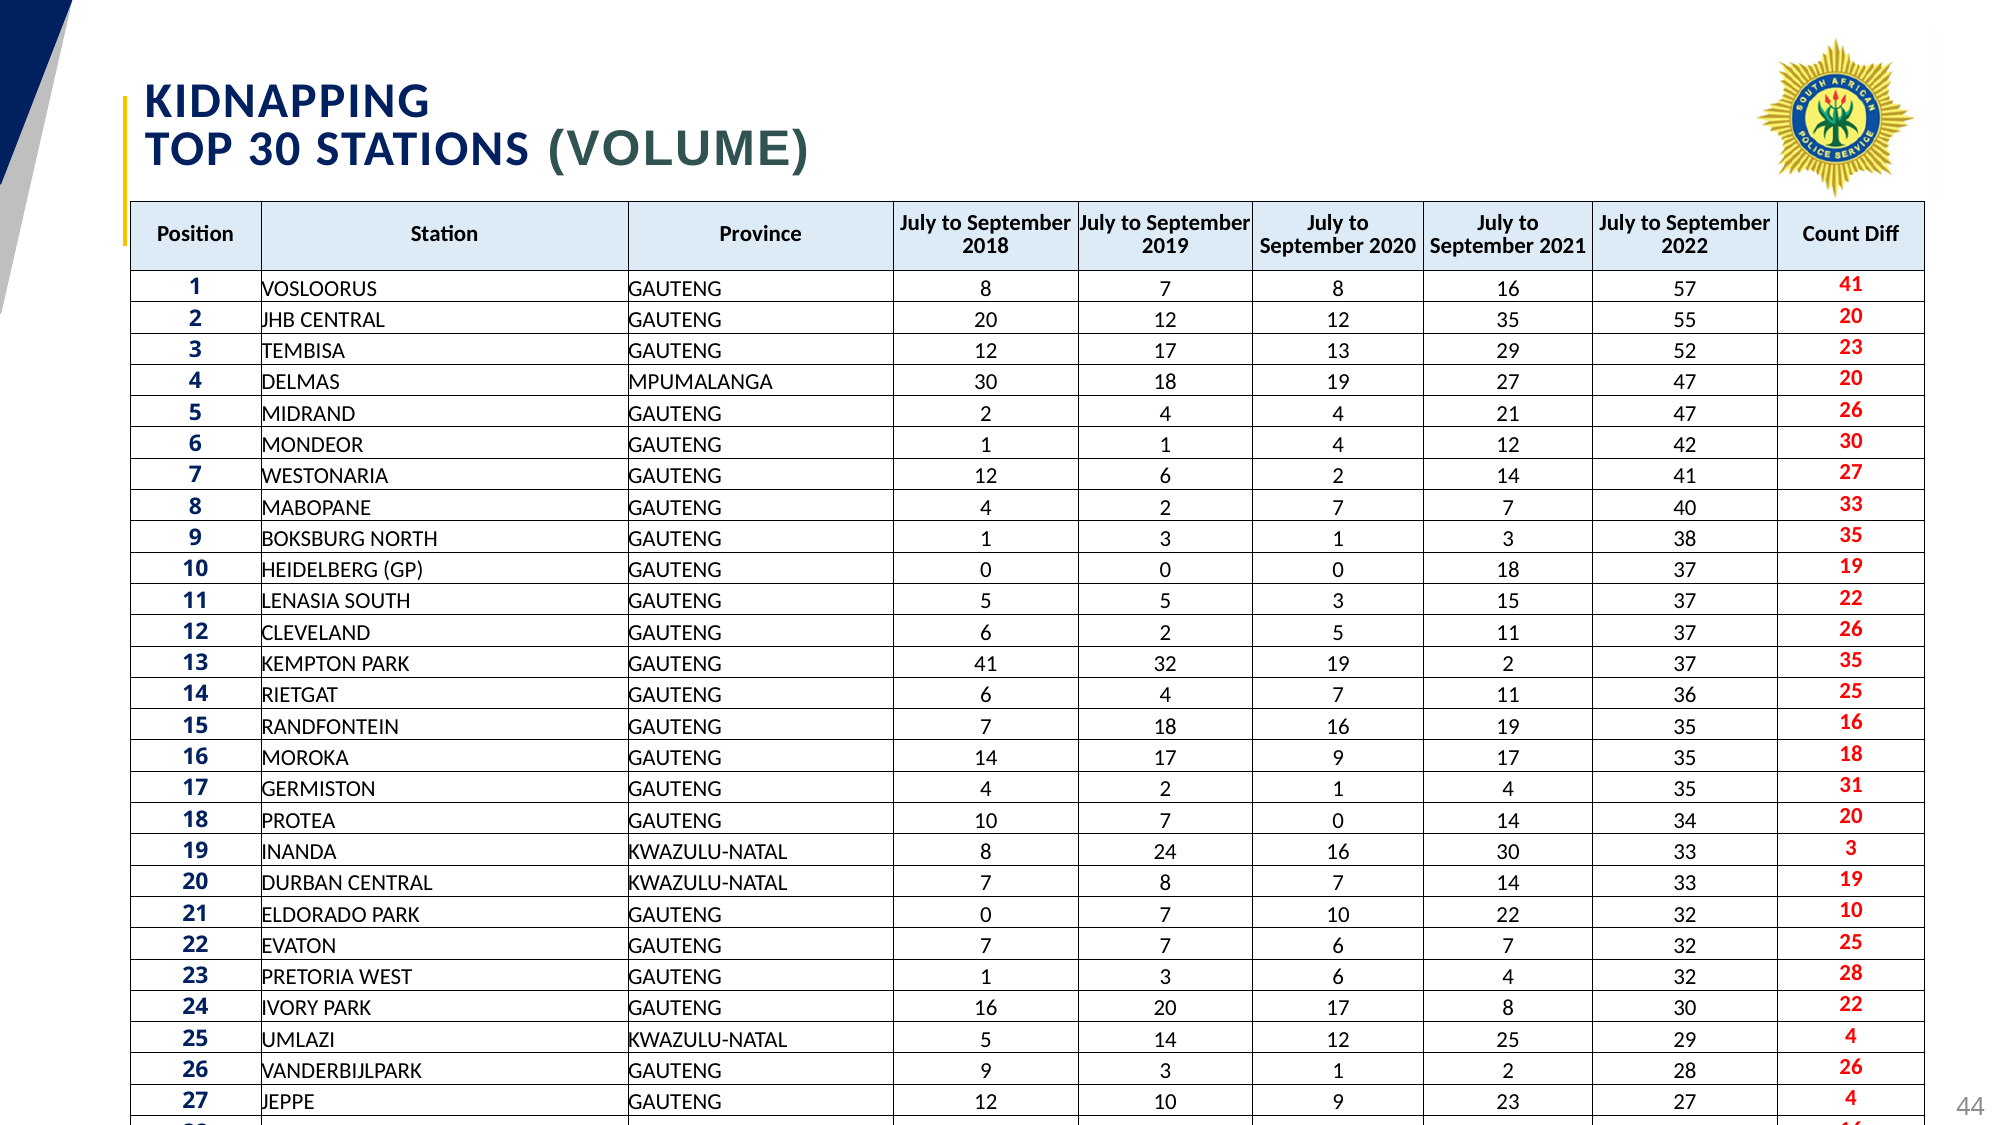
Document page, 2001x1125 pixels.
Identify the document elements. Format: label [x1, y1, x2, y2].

table_cell [262, 1022, 628, 1052]
table_cell [1778, 396, 1924, 426]
table_cell [894, 678, 1078, 708]
table_cell [894, 334, 1078, 364]
table_cell [1778, 553, 1924, 583]
table_cell [1424, 709, 1592, 739]
table_cell [1778, 615, 1924, 646]
table_cell [1778, 334, 1924, 364]
table_cell [629, 396, 893, 426]
table_cell [1079, 396, 1252, 426]
table_cell [1079, 490, 1252, 520]
table_cell [262, 834, 628, 865]
table_cell [1778, 897, 1924, 927]
table_cell [1424, 803, 1592, 833]
table_cell [131, 960, 261, 990]
table_cell [1593, 866, 1777, 896]
table_cell [262, 459, 628, 489]
table_cell [1778, 521, 1924, 552]
table_cell [1593, 803, 1777, 833]
table_header [1253, 202, 1423, 270]
table_cell [629, 897, 893, 927]
table_cell [894, 490, 1078, 520]
table_cell [1778, 459, 1924, 489]
table_cell [131, 991, 261, 1021]
table_cell [131, 1022, 261, 1052]
table_cell [1079, 897, 1252, 927]
table_cell [1253, 271, 1423, 301]
table_cell [262, 991, 628, 1021]
table_cell [629, 834, 893, 865]
table_cell [629, 928, 893, 959]
table_cell [1778, 772, 1924, 802]
table_cell [262, 647, 628, 677]
table_cell [1253, 334, 1423, 364]
table_cell [1424, 459, 1592, 489]
table_cell [1079, 365, 1252, 395]
table_cell [262, 960, 628, 990]
table_cell [262, 678, 628, 708]
table_cell [1424, 334, 1592, 364]
table_cell [629, 647, 893, 677]
table_cell [1079, 1116, 1252, 1125]
table_cell [262, 866, 628, 896]
table_cell [1593, 991, 1777, 1021]
table_cell [894, 553, 1078, 583]
table_cell [131, 834, 261, 865]
table_cell [1593, 740, 1777, 771]
table_cell [131, 584, 261, 614]
table_cell [1778, 584, 1924, 614]
table_cell [1079, 459, 1252, 489]
table_cell [131, 740, 261, 771]
table_cell [894, 271, 1078, 301]
table_cell [1778, 803, 1924, 833]
table_cell [1424, 396, 1592, 426]
table_cell [629, 1022, 893, 1052]
table_cell [1253, 897, 1423, 927]
table_header [629, 202, 893, 270]
table_cell [1253, 928, 1423, 959]
table_cell [1778, 928, 1924, 959]
table_cell [131, 553, 261, 583]
table_cell [1253, 834, 1423, 865]
table_cell [262, 740, 628, 771]
table_cell [1593, 271, 1777, 301]
table_cell [262, 271, 628, 301]
table_cell [894, 866, 1078, 896]
table_header [131, 202, 261, 270]
table_cell [262, 584, 628, 614]
table_cell [131, 928, 261, 959]
table_header [262, 202, 628, 270]
table_cell [262, 615, 628, 646]
table_cell [1593, 928, 1777, 959]
table_cell [262, 365, 628, 395]
table_header [1593, 202, 1777, 270]
table_cell [1253, 615, 1423, 646]
table_cell [1593, 302, 1777, 333]
table_cell [1424, 553, 1592, 583]
table_cell [894, 803, 1078, 833]
table_cell [131, 615, 261, 646]
table_cell [629, 427, 893, 458]
table_cell [1253, 1022, 1423, 1052]
table_cell [629, 490, 893, 520]
table_cell [131, 459, 261, 489]
table_cell [1778, 740, 1924, 771]
title [129, 53, 1938, 202]
table_cell [262, 1085, 628, 1115]
table_cell [1593, 647, 1777, 677]
table_cell [894, 584, 1078, 614]
table_cell [629, 271, 893, 301]
table_cell [1253, 459, 1423, 489]
table_cell [262, 553, 628, 583]
table_cell [1424, 521, 1592, 552]
table_cell [1593, 521, 1777, 552]
table_cell [629, 1085, 893, 1115]
table_cell [262, 334, 628, 364]
table_cell [629, 553, 893, 583]
table_cell [894, 1116, 1078, 1125]
table_cell [1778, 427, 1924, 458]
table_cell [1593, 584, 1777, 614]
table_cell [131, 1085, 261, 1115]
table_cell [1593, 1053, 1777, 1084]
table_cell [1593, 678, 1777, 708]
table_cell [1079, 678, 1252, 708]
table_cell [1079, 803, 1252, 833]
table_cell [629, 615, 893, 646]
table_cell [131, 1116, 261, 1125]
table_cell [1778, 271, 1924, 301]
table_cell [262, 803, 628, 833]
table_cell [1778, 1053, 1924, 1084]
table_cell [629, 459, 893, 489]
table_cell [131, 803, 261, 833]
table_cell [1593, 427, 1777, 458]
table_cell [1424, 647, 1592, 677]
table_cell [1253, 803, 1423, 833]
table_cell [131, 866, 261, 896]
table_cell [894, 459, 1078, 489]
table_cell [894, 928, 1078, 959]
table_cell [1253, 396, 1423, 426]
table_cell [894, 365, 1078, 395]
table_cell [1079, 1022, 1252, 1052]
table_cell [131, 334, 261, 364]
table_cell [629, 678, 893, 708]
table_cell [1424, 490, 1592, 520]
picture [1925, 202, 1938, 211]
table_cell [1253, 1085, 1423, 1115]
table_cell [262, 396, 628, 426]
table_cell [262, 490, 628, 520]
table_cell [1424, 1116, 1592, 1125]
table_cell [894, 772, 1078, 802]
table_cell [1079, 584, 1252, 614]
table_cell [1424, 615, 1592, 646]
table_cell [894, 1085, 1078, 1115]
table_cell [1253, 490, 1423, 520]
table_cell [1424, 897, 1592, 927]
table_cell [1079, 1053, 1252, 1084]
table_cell [1253, 772, 1423, 802]
table_cell [894, 1053, 1078, 1084]
table_cell [1253, 960, 1423, 990]
table_cell [629, 960, 893, 990]
table_cell [629, 1053, 893, 1084]
table_cell [262, 709, 628, 739]
table_cell [1253, 302, 1423, 333]
table_cell [1079, 334, 1252, 364]
table_cell [1079, 1085, 1252, 1115]
table_cell [1424, 928, 1592, 959]
table_cell [1778, 1022, 1924, 1052]
table_cell [1079, 709, 1252, 739]
table_cell [629, 334, 893, 364]
table_cell [1778, 647, 1924, 677]
picture [1736, 27, 1938, 53]
table_cell [1253, 1116, 1423, 1125]
table_cell [1253, 553, 1423, 583]
table_cell [131, 678, 261, 708]
table_cell [1593, 490, 1777, 520]
table_cell [262, 928, 628, 959]
table_cell [1424, 866, 1592, 896]
table_cell [1424, 678, 1592, 708]
table_cell [1253, 584, 1423, 614]
table_cell [1253, 866, 1423, 896]
table_cell [894, 615, 1078, 646]
table_cell [131, 302, 261, 333]
table_cell [1593, 459, 1777, 489]
table_header [1424, 202, 1592, 270]
table_cell [629, 365, 893, 395]
table_cell [262, 427, 628, 458]
table_cell [894, 740, 1078, 771]
table_cell [1593, 1022, 1777, 1052]
table_cell [1424, 584, 1592, 614]
table_cell [1424, 740, 1592, 771]
table_cell [1253, 740, 1423, 771]
table_cell [1079, 991, 1252, 1021]
table_cell [894, 302, 1078, 333]
table_cell [629, 740, 893, 771]
table_cell [1079, 271, 1252, 301]
table_cell [629, 302, 893, 333]
table_cell [1424, 365, 1592, 395]
table_cell [131, 427, 261, 458]
table_cell [262, 1053, 628, 1084]
table_cell [262, 521, 628, 552]
table_cell [1079, 553, 1252, 583]
table_cell [1253, 521, 1423, 552]
table_cell [894, 427, 1078, 458]
table_cell [1778, 991, 1924, 1021]
table_cell [1778, 866, 1924, 896]
table_cell [1079, 928, 1252, 959]
table_cell [1593, 834, 1777, 865]
table_cell [1778, 678, 1924, 708]
table_cell [894, 396, 1078, 426]
table_cell [1079, 960, 1252, 990]
table_cell [894, 960, 1078, 990]
table_cell [1593, 897, 1777, 927]
table_cell [131, 365, 261, 395]
table_cell [1424, 271, 1592, 301]
table_cell [1593, 1085, 1777, 1115]
table_cell [1424, 960, 1592, 990]
table_cell [1424, 991, 1592, 1021]
table_cell [1424, 427, 1592, 458]
table_cell [262, 302, 628, 333]
table_cell [1593, 772, 1777, 802]
table_cell [1593, 334, 1777, 364]
table_cell [894, 647, 1078, 677]
table_cell [629, 521, 893, 552]
table_cell [1253, 678, 1423, 708]
table_cell [1778, 302, 1924, 333]
table_cell [131, 490, 261, 520]
table_cell [131, 271, 261, 301]
table_cell [1593, 709, 1777, 739]
table_cell [629, 772, 893, 802]
table_cell [131, 897, 261, 927]
table_cell [131, 647, 261, 677]
table_header [1079, 202, 1252, 270]
table_cell [1778, 365, 1924, 395]
table_cell [894, 897, 1078, 927]
table_cell [1593, 396, 1777, 426]
table_cell [1593, 615, 1777, 646]
table_cell [262, 772, 628, 802]
table_cell [1253, 991, 1423, 1021]
table_cell [1253, 647, 1423, 677]
table_cell [1593, 365, 1777, 395]
table_cell [1778, 834, 1924, 865]
table_cell [1079, 772, 1252, 802]
table_cell [1778, 490, 1924, 520]
table_cell [629, 584, 893, 614]
table_cell [894, 834, 1078, 865]
table_cell [894, 521, 1078, 552]
table_cell [629, 866, 893, 896]
table_cell [894, 1022, 1078, 1052]
table_cell [1253, 1053, 1423, 1084]
table_cell [629, 991, 893, 1021]
table_cell [1424, 302, 1592, 333]
table_cell [131, 709, 261, 739]
table_cell [1253, 427, 1423, 458]
table_cell [1424, 834, 1592, 865]
table_cell [1253, 365, 1423, 395]
table_header [1778, 202, 1924, 270]
table_cell [1424, 1085, 1592, 1115]
table_cell [262, 1116, 628, 1125]
table_cell [1079, 834, 1252, 865]
table_cell [131, 396, 261, 426]
table_cell [629, 803, 893, 833]
table_cell [1778, 960, 1924, 990]
table_cell [262, 897, 628, 927]
table_cell [1424, 772, 1592, 802]
table_cell [131, 521, 261, 552]
table_cell [894, 709, 1078, 739]
table_cell [1079, 647, 1252, 677]
table_cell [1079, 521, 1252, 552]
table_cell [1593, 960, 1777, 990]
table_cell [1424, 1053, 1592, 1084]
table_cell [1079, 866, 1252, 896]
table_cell [1778, 709, 1924, 739]
table_cell [131, 1053, 261, 1084]
table_cell [1079, 740, 1252, 771]
table_cell [1593, 553, 1777, 583]
slide_number [1925, 1077, 2000, 1125]
table_cell [894, 991, 1078, 1021]
table_cell [1079, 427, 1252, 458]
table_cell [629, 709, 893, 739]
table_cell [1079, 302, 1252, 333]
table_cell [629, 1116, 893, 1125]
table_header [894, 202, 1078, 270]
table_cell [1424, 1022, 1592, 1052]
table_cell [1253, 709, 1423, 739]
table_cell [1778, 1085, 1924, 1115]
table_cell [1778, 1116, 1924, 1125]
table_cell [1593, 1116, 1777, 1125]
table_cell [1079, 615, 1252, 646]
table_cell [131, 772, 261, 802]
